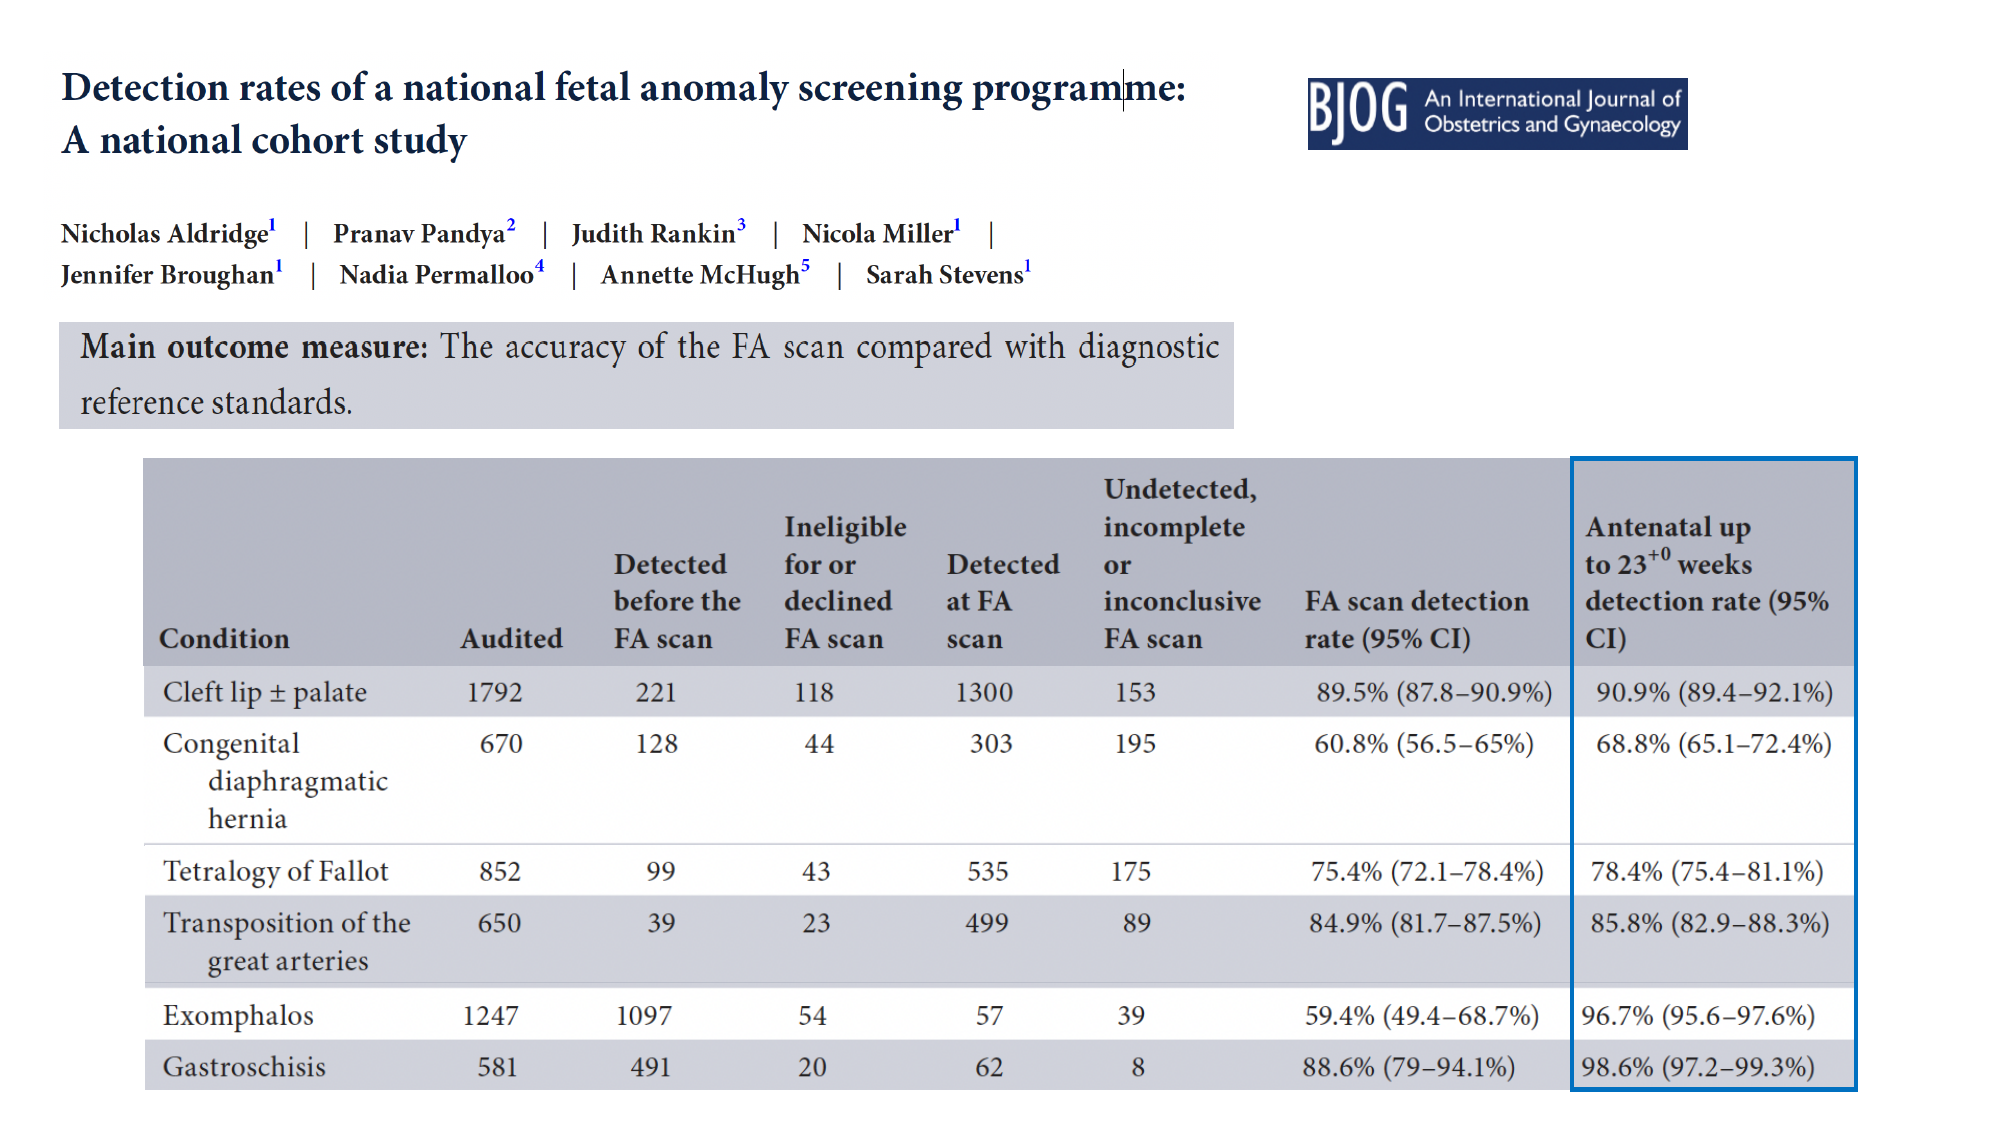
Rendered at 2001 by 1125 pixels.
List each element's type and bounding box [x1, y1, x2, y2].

picture [59, 322, 1234, 429]
picture [43, 51, 1219, 300]
picture [1308, 78, 1688, 150]
picture [143, 458, 1857, 1090]
